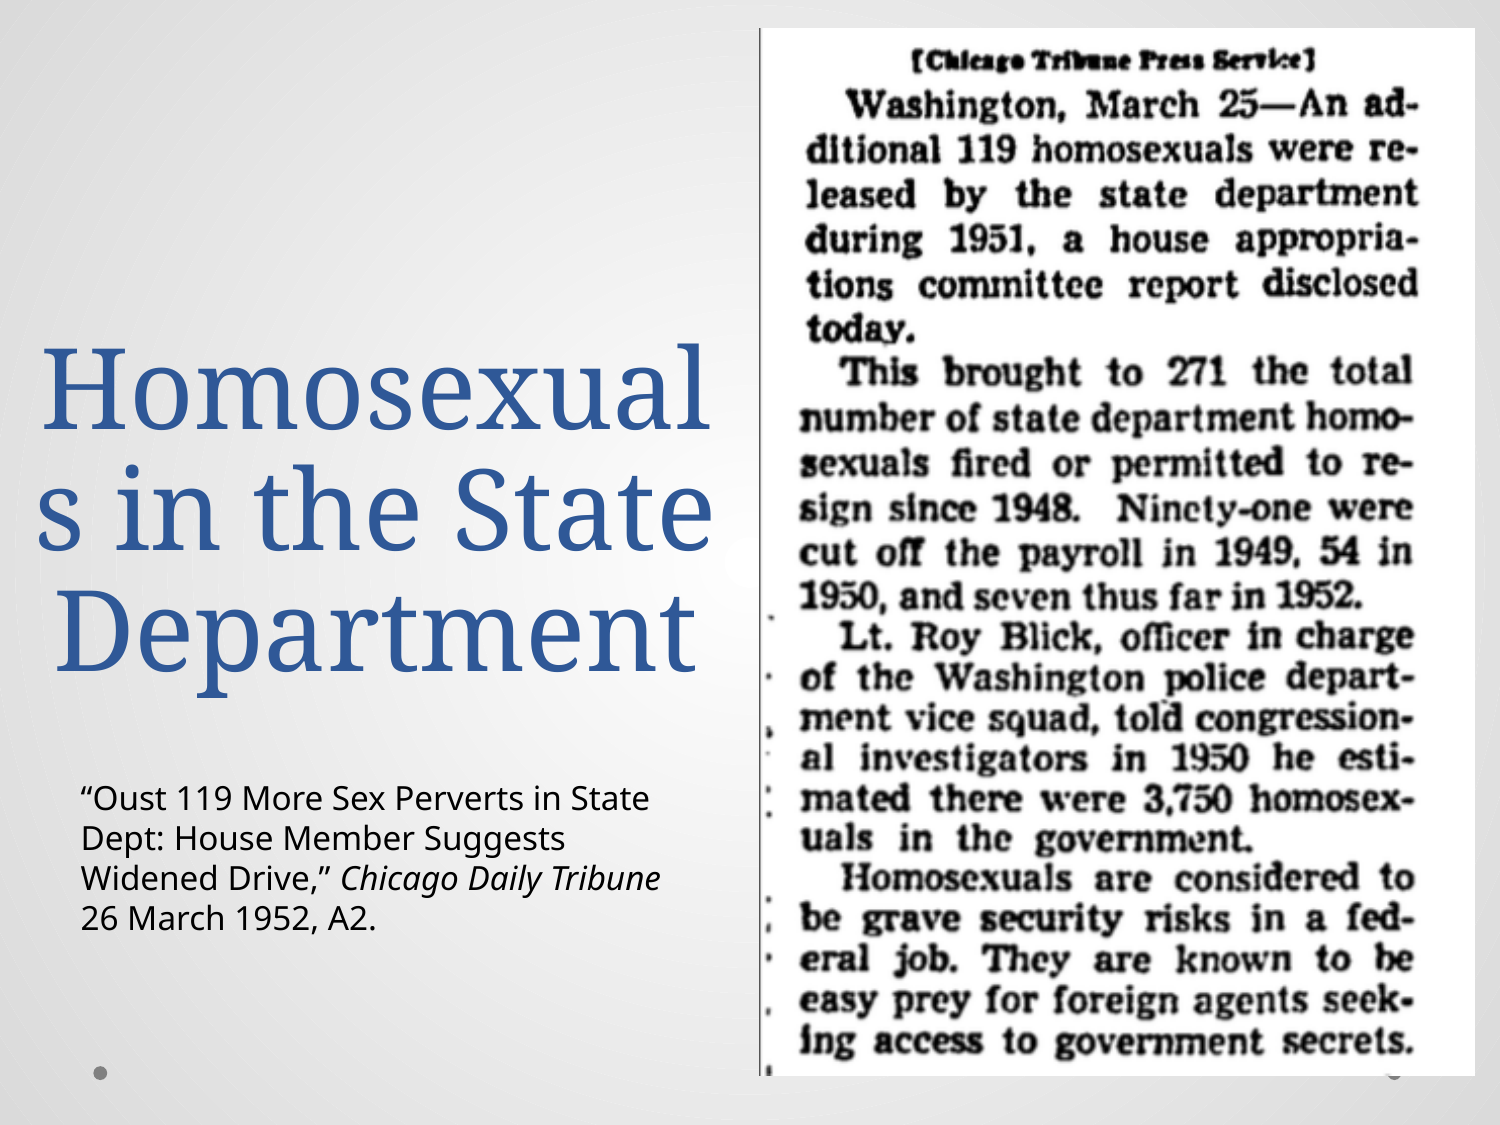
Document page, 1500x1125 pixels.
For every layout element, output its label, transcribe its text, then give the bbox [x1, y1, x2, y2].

text_box “Oust 119 More Sex Perverts in State Dept: House Member Suggests Widened Drive,” Chicago Daily Tribune 26 March 1952, A2. [65, 769, 710, 945]
picture [759, 28, 1475, 1076]
title Homosexuals in the State Department [18, 0, 734, 702]
